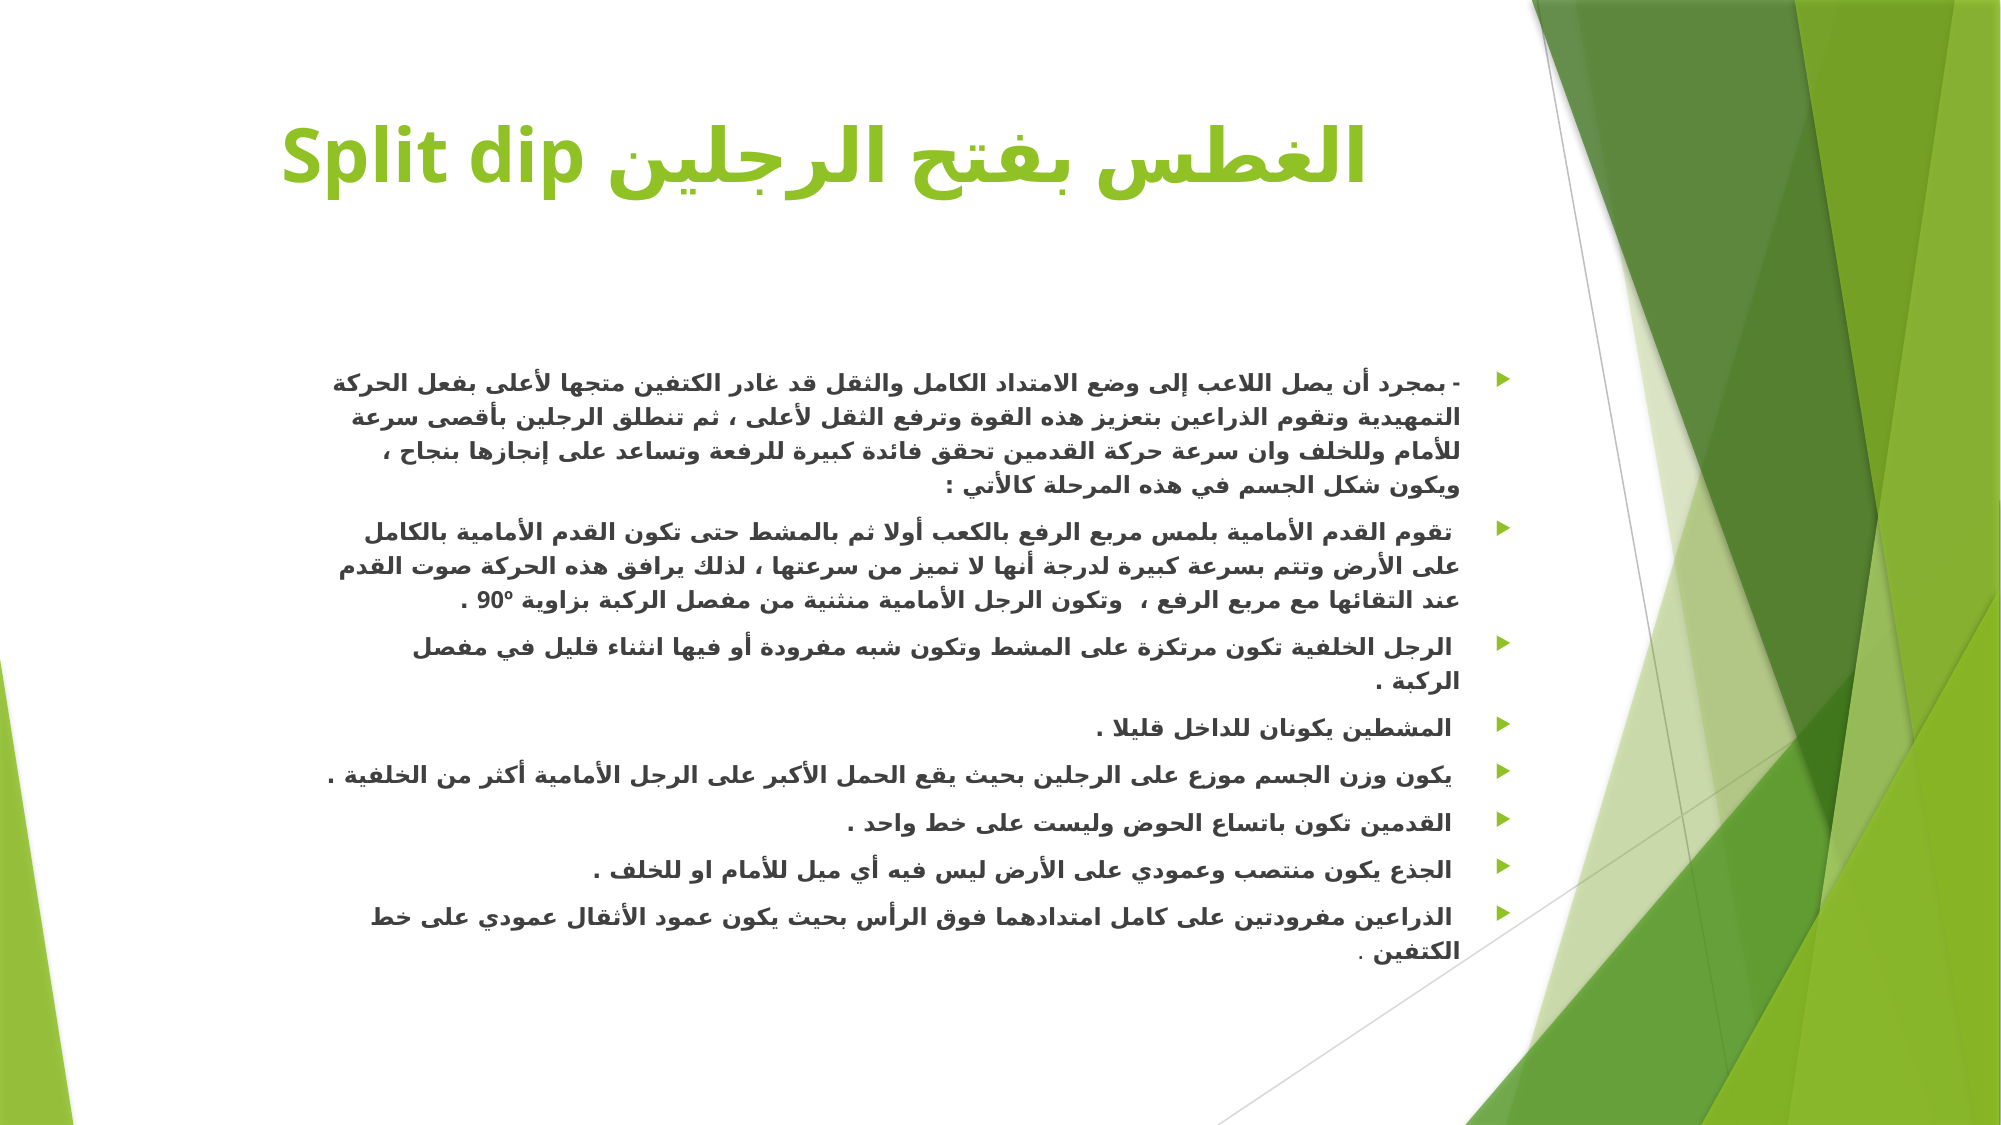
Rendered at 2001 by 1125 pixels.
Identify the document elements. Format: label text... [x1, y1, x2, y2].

list - بمجرد أن يصل اللاعب إلى وضع الامتداد الكامل والثقل قد غادر الكتفين متجها لأعلى بفعل الحركة التمهيدية وتقوم الذراعين بتعزيز هذه القوة وترفع الثقل لأعلى ، ثم تنطلق الرجلين بأقصى سرعة للأمام وللخلف وان سرعة حركة القدمين تحقق فائدة كبيرة للرفعة وتساعد على إنجازها بنجاح ، ويكون شكل الجسم في هذه المرحلة كالأتي : تقوم القدم الأمامية بلمس مربع الرفع بالكعب أولا ثم بالمشط حتى تكون القدم الأمامية بالكامل على الأرض وتتم بسرعة كبيرة لدرجة أنها لا تميز من سرعتها ، لذلك يرافق هذه الحركة صوت القدم عند التقائها مع مربع الرفع ، وتكون الرجل الأمامية منثنية من مفصل الركبة بزاوية 90º . الرجل الخلفية تكون مرتكزة على المشط وتكون شبه مفرودة أو فيها انثناء قليل في مفصل الركبة . المشطين يكونان للداخل قليلا . يكون وزن الجسم موزع على الرجلين بحيث يقع الحمل الأكبر على الرجل الأمامية أكثر من الخلفية . القدمين تكون باتساع الحوض وليست على خط واحد . الجذع يكون منتصب وعمودي على الأرض ليس فيه أي ميل للأمام او للخلف . الذراعين مفرودتين على كامل امتدادهما فوق الرأس بحيث يكون عمود الأثقال عمودي على خط الكتفين . [310, 354, 1522, 992]
title الغطس بفتح الرجلين Split dip [111, 99, 1522, 317]
